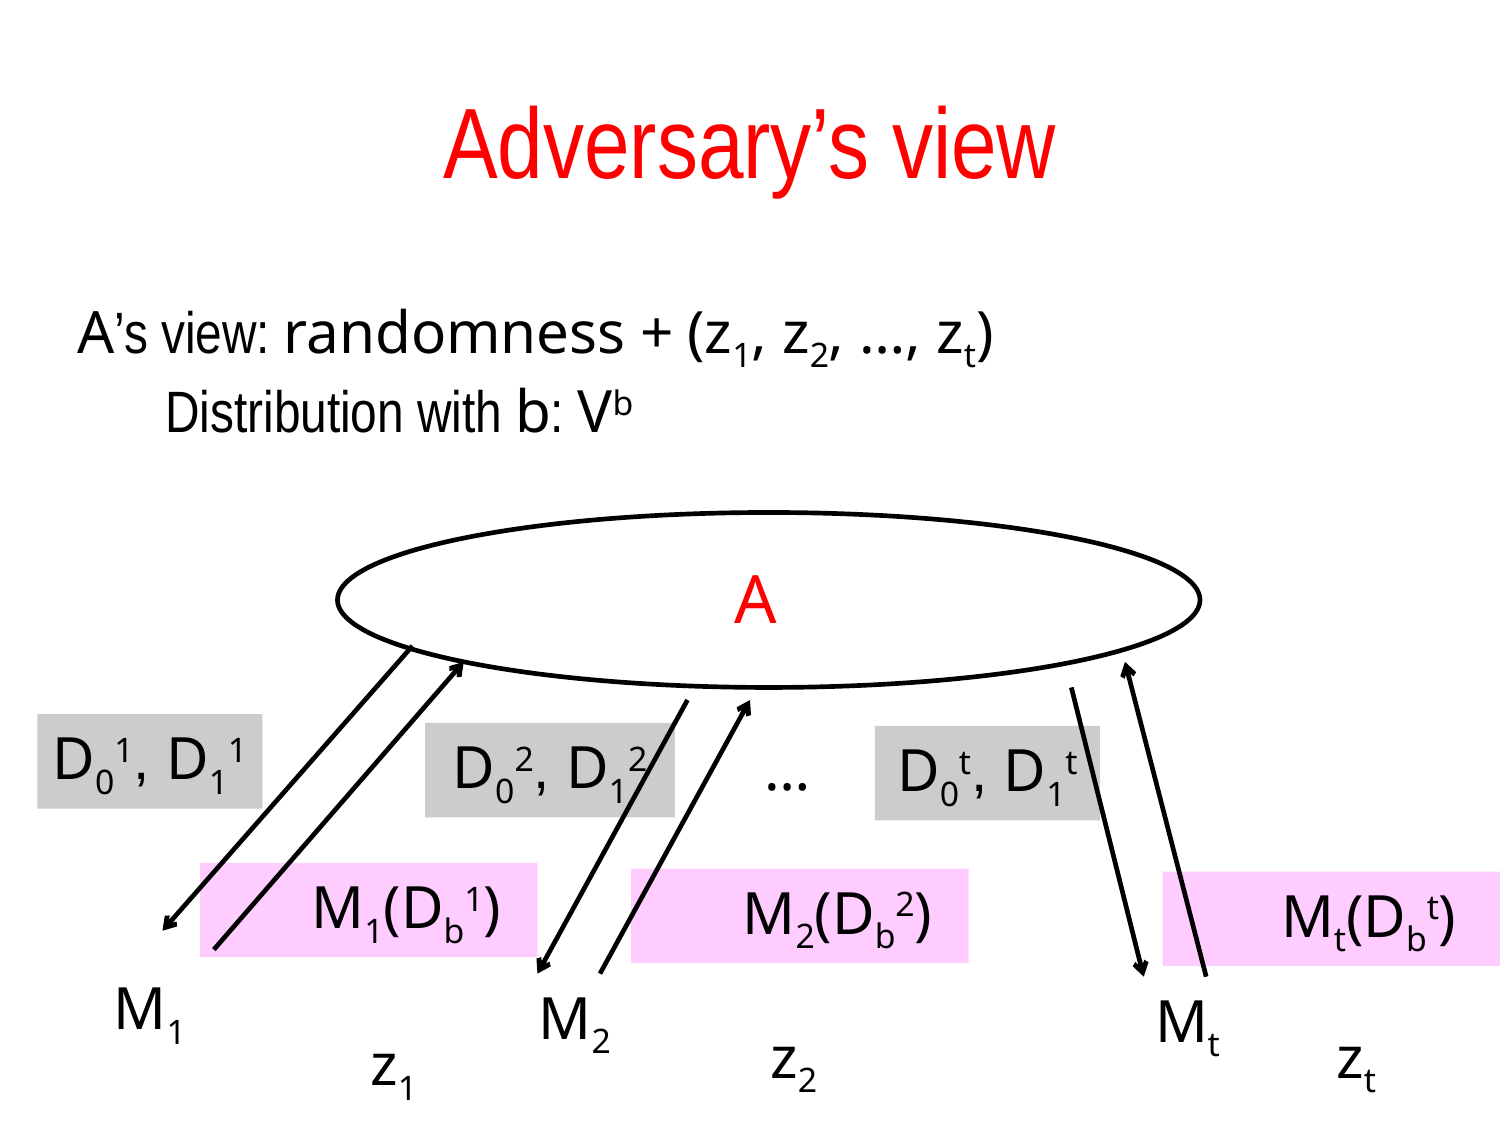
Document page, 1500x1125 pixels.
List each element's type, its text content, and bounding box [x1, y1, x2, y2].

text_box … [754, 725, 913, 810]
text_box z1 [337, 1019, 450, 1114]
text_box D02, D12 [470, 722, 532, 818]
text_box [1071, 687, 1119, 977]
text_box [213, 661, 465, 950]
text_box M2 [499, 973, 650, 1069]
text_box zt [1299, 1012, 1413, 1107]
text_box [162, 645, 413, 931]
text_box M2(Db2) [754, 868, 969, 963]
text_box D01, D11 [37, 714, 157, 809]
text_box Mt [1112, 976, 1263, 1072]
text_box D0t, D1t [874, 725, 1066, 821]
text_box [337, 512, 1201, 688]
text_box A’s view: randomness + (z1, z2, …, zt) Distribution with b: Vb [62, 287, 1108, 462]
title Adversary’s view [74, 44, 1426, 233]
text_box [537, 699, 598, 974]
text_box M1(Db1) [200, 862, 532, 958]
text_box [599, 699, 751, 974]
text_box A [712, 549, 800, 645]
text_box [1124, 661, 1207, 977]
text_box Mt(Dbt) [1210, 871, 1500, 966]
text_box M1 [74, 964, 225, 1059]
text_box z2 [737, 1012, 850, 1107]
